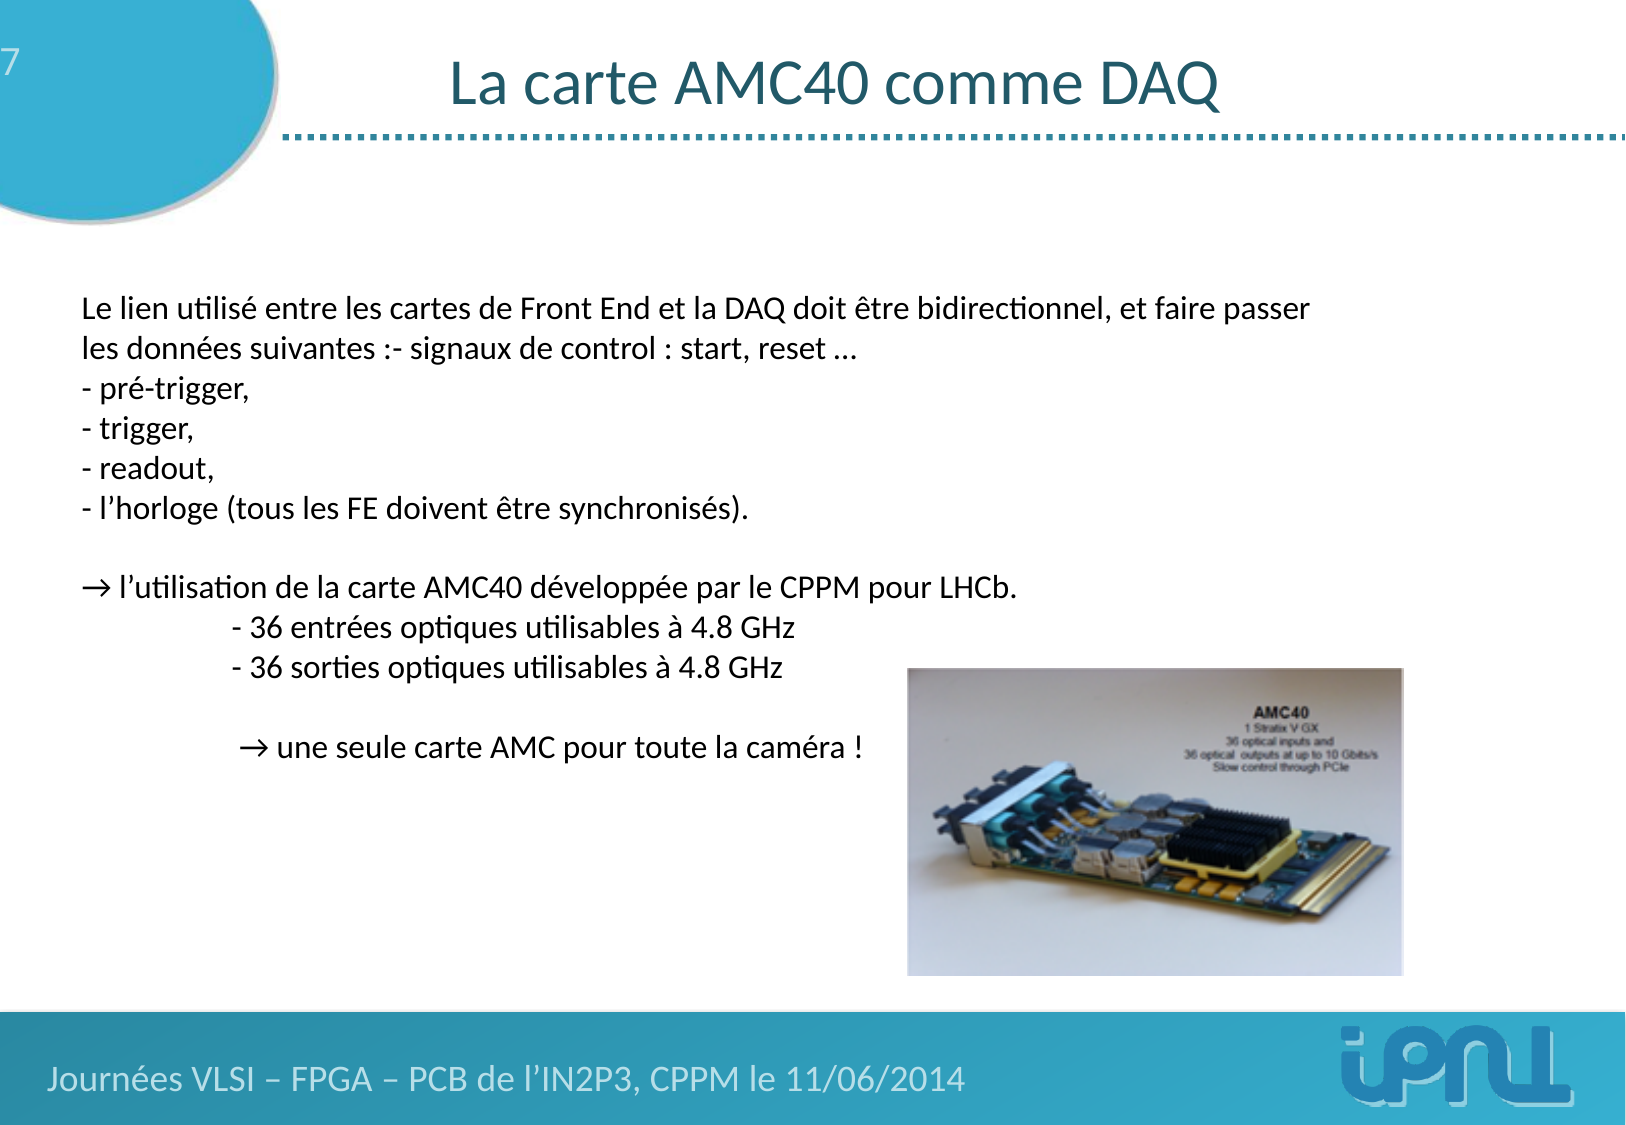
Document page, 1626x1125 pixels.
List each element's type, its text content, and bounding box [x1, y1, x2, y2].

picture [1340, 1024, 1571, 1103]
text_box Le lien utilisé entre les cartes de Front End et la DAQ doit être bidirectionnel, et faire passer les données suivantes :- signaux de control : start, reset … - pré-trigger, - trigger, - readout, - l’horloge (tous les FE doivent être synchronisés). → l’utilisation de la carte AMC40 développée par le CPPM pour LHCb. - 36 entrées optiques utilisables à 4.8 GHz - 36 sorties optiques utilisables à 4.8 GHz → une seule carte AMC pour toute la caméra ! [66, 278, 1365, 813]
title La carte AMC40 comme DAQ [103, 30, 1567, 126]
picture [0, 0, 281, 227]
picture [906, 668, 1404, 977]
